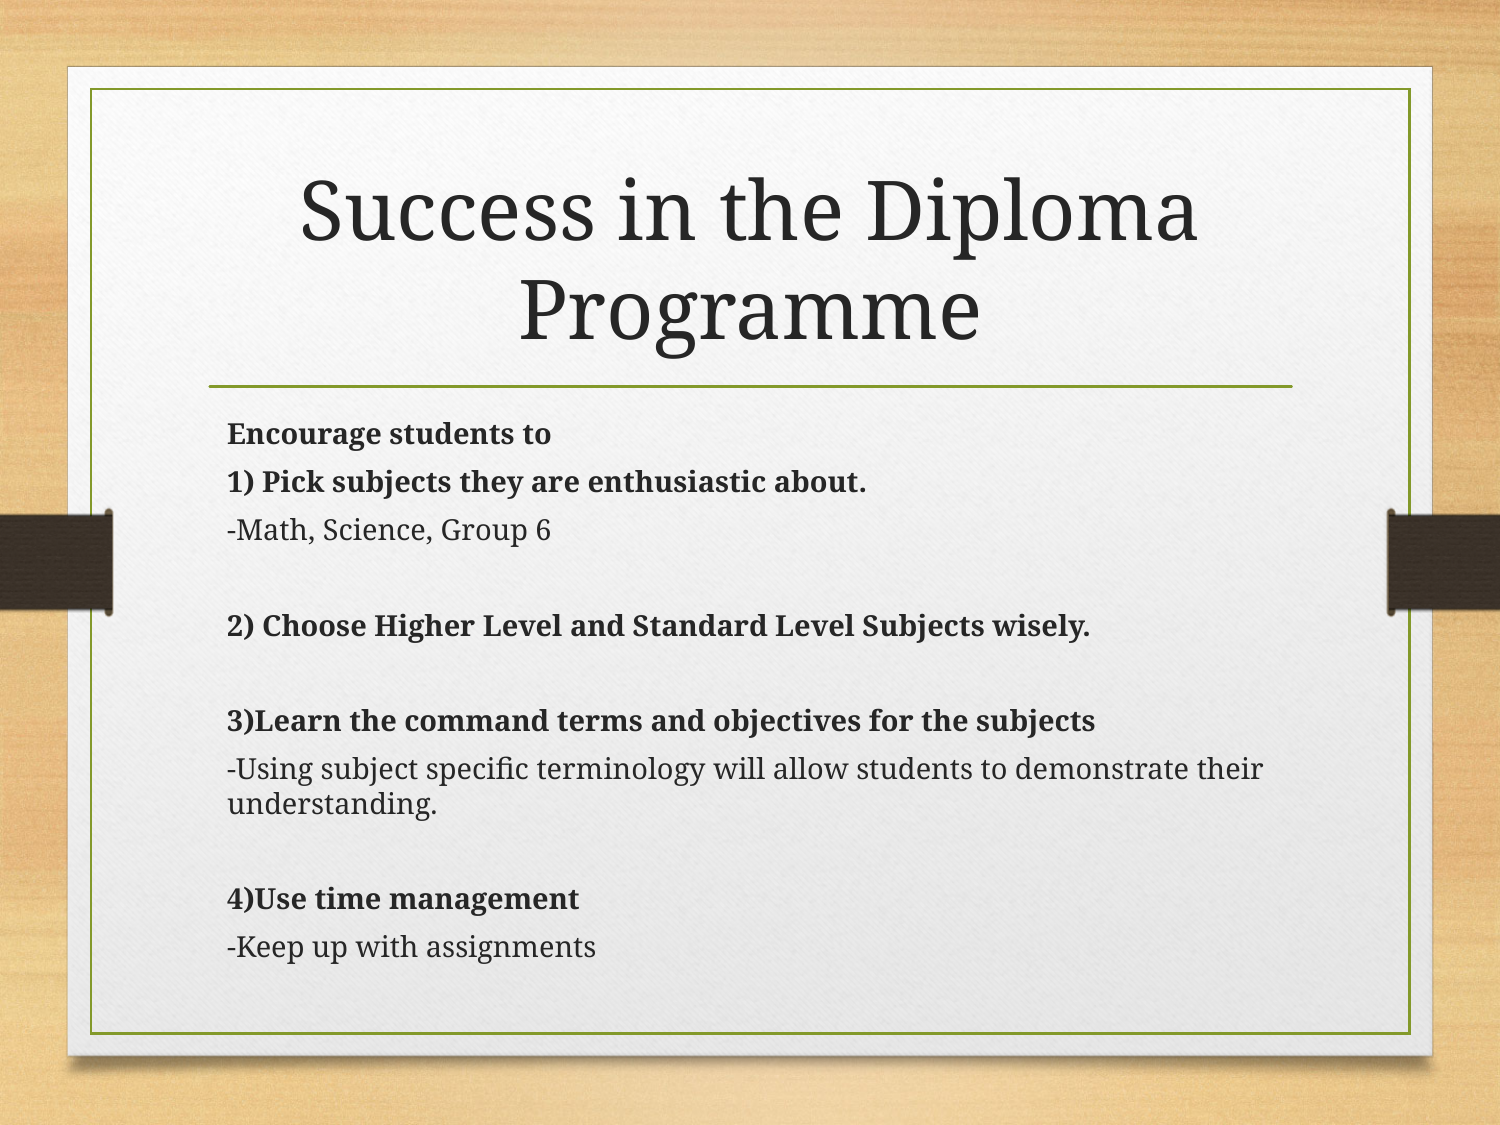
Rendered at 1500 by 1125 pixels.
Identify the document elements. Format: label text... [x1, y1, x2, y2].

list Encourage students to 1) Pick subjects they are enthusiastic about. -Math, Science, Group 6 2) Choose Higher Level and Standard Level Subjects wisely. 3)Learn the command terms and objectives for the subjects -Using subject specific terminology will allow students to demonstrate their understanding. 4)Use time management -Keep up with assignments [193, 408, 1309, 974]
picture [0, 0, 1500, 1125]
title Success in the Diploma Programme [193, 150, 1309, 365]
